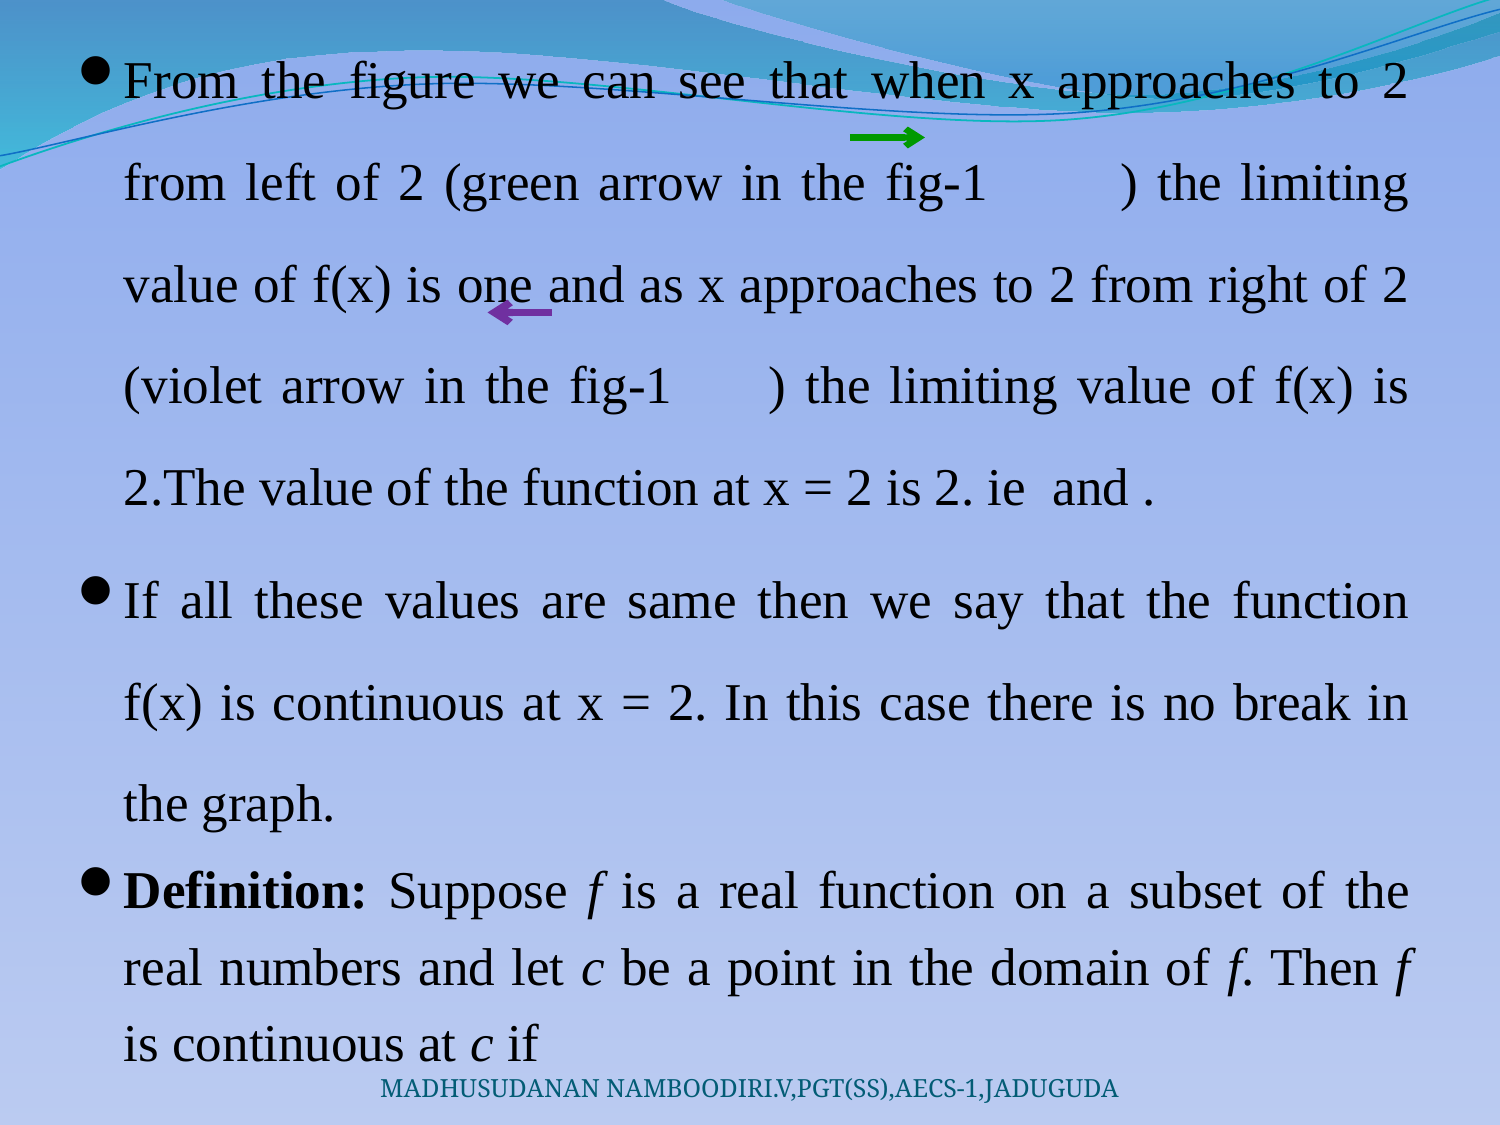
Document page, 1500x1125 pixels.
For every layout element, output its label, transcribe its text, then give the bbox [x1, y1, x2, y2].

footer MADHUSUDANAN NAMBOODIRI.V,PGT(SS),AECS-1,JADUGUDA [0, 1042, 1500, 1103]
